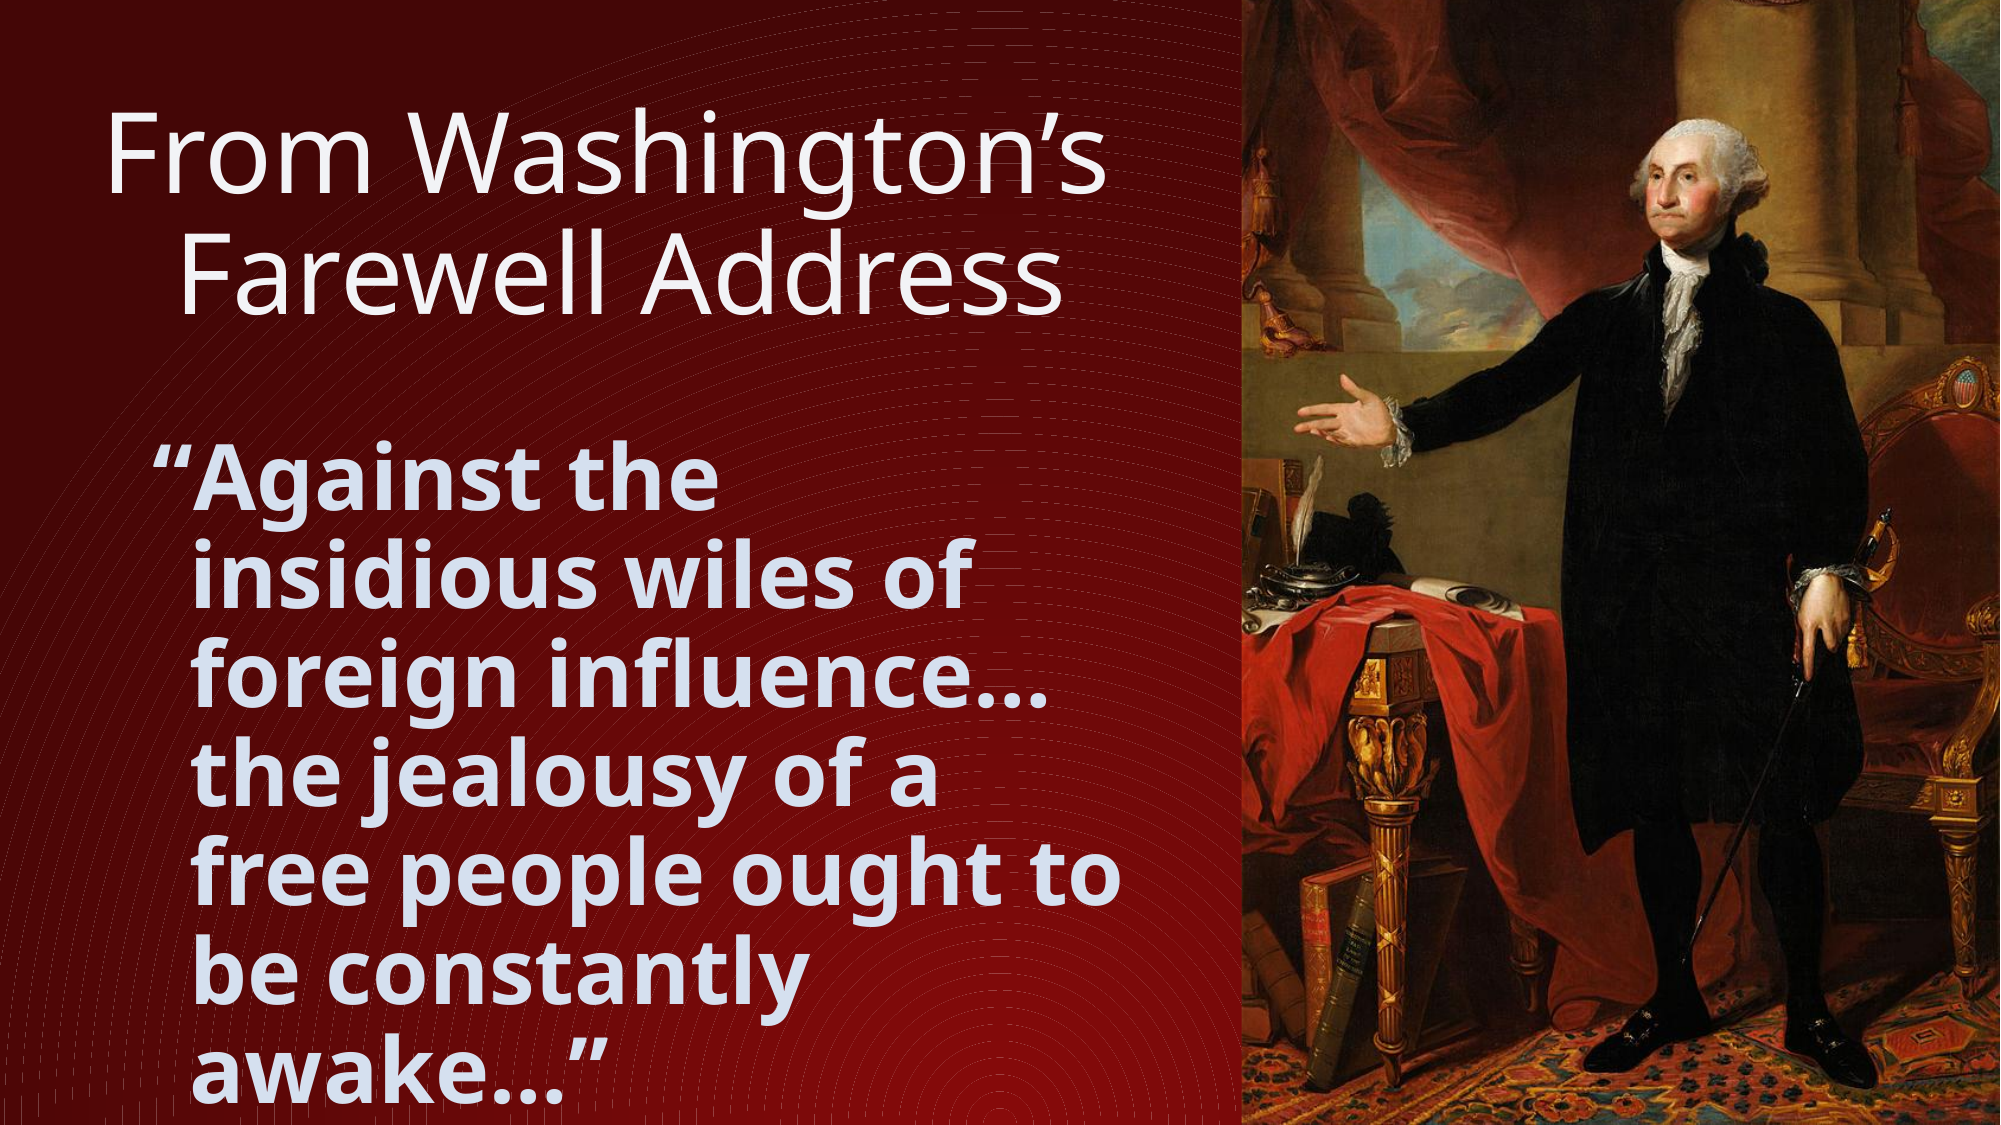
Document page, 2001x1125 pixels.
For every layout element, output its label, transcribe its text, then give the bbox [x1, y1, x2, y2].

text_box “Against the insidious wiles of foreign influence… the jealousy of a free people ought to be constantly awake…” [138, 423, 1161, 1037]
picture [1241, 0, 2000, 1125]
text_box From Washington’s Farewell Address [0, 75, 1241, 361]
